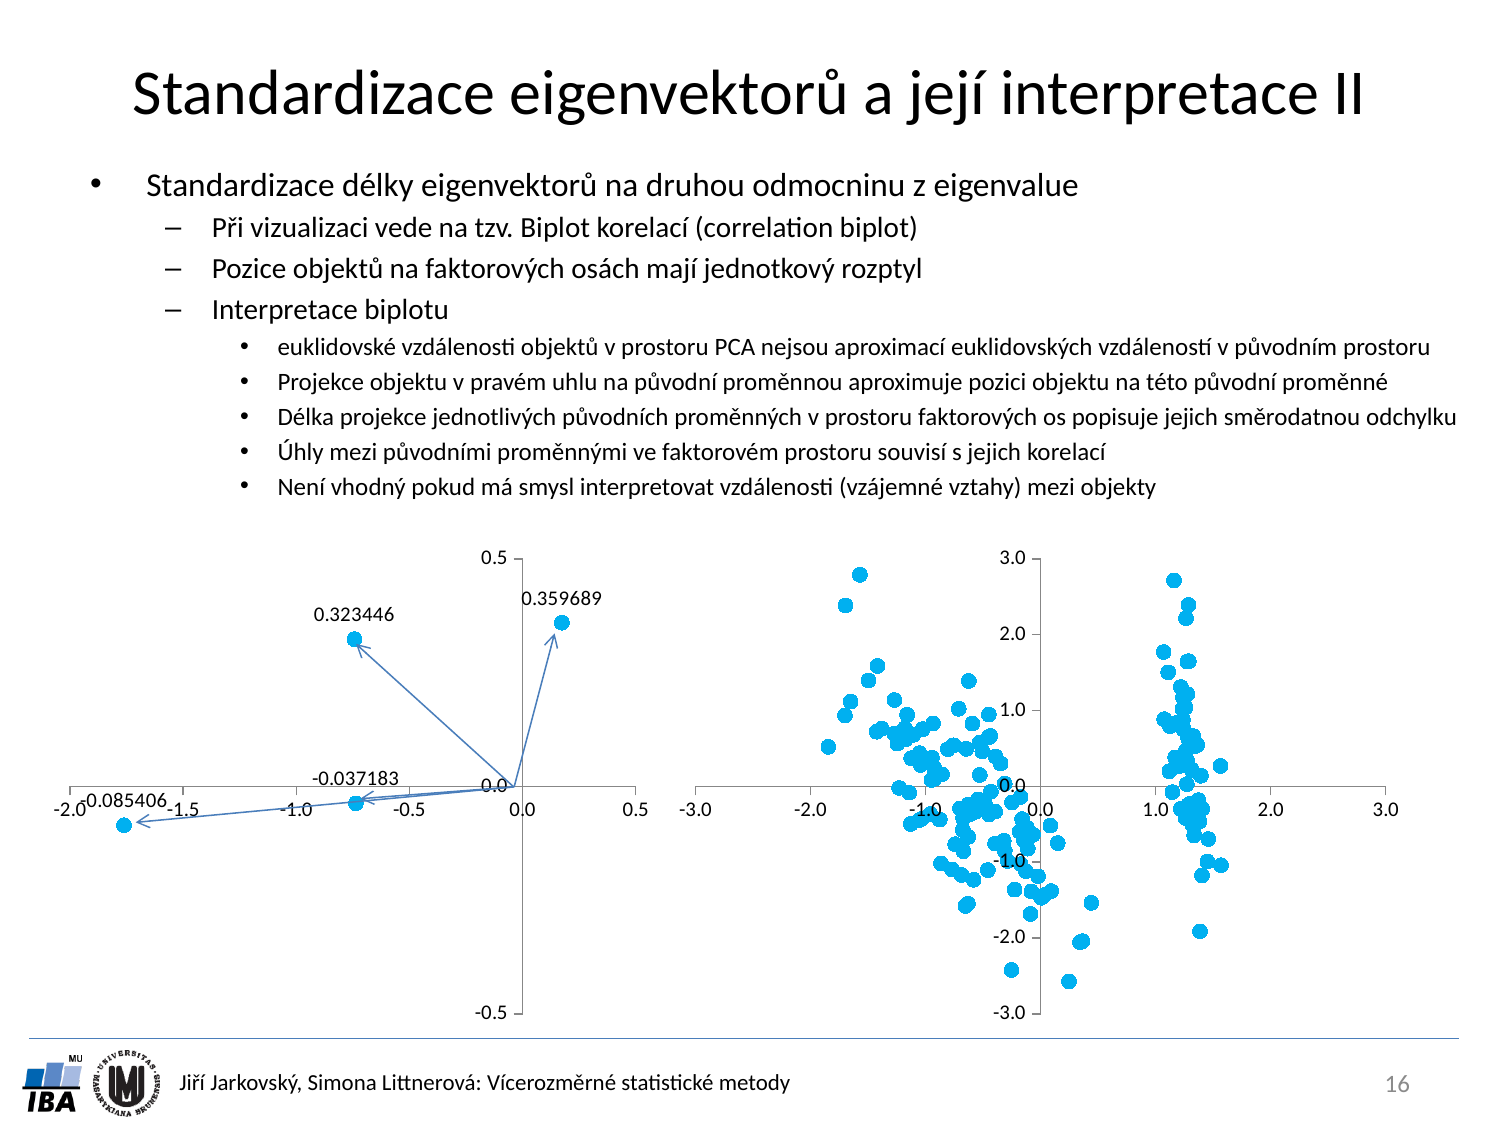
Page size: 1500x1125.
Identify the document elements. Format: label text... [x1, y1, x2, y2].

title Standardizace eigenvektorů a její interpretace II [75, 42, 1425, 135]
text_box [359, 786, 514, 799]
list Standardizace délky eigenvektorů na druhou odmocninu z eigenvalue Při vizualizaci vede na tzv. Biplot korelací (correlation biplot) Pozice objektů na faktorových osách mají jednotkový rozptyl Interpretace biplotu euklidovské vzdálenosti objektů v prostoru PCA nejsou aproximací euklidovských vzdáleností v původním prostoru Projekce objektu v pravém uhlu na původní proměnnou aproximuje pozici objektu na této původní proměnné Délka projekce jednotlivých původních proměnných v prostoru faktorových os popisuje jejich směrodatnou odchylku Úhly mezi původními proměnnými ve faktorovém prostoru souvisí s jejich korelací Není vhodný pokud má smysl interpretovat vzdálenosti (vzájemné vztahy) mezi objekty [75, 155, 1483, 1000]
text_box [355, 643, 514, 785]
chart [663, 538, 1415, 1035]
slide_number 16 [1074, 1052, 1425, 1113]
picture [93, 1050, 160, 1117]
picture [22, 1055, 82, 1112]
chart [40, 538, 662, 1035]
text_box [519, 689, 612, 731]
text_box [135, 786, 514, 823]
